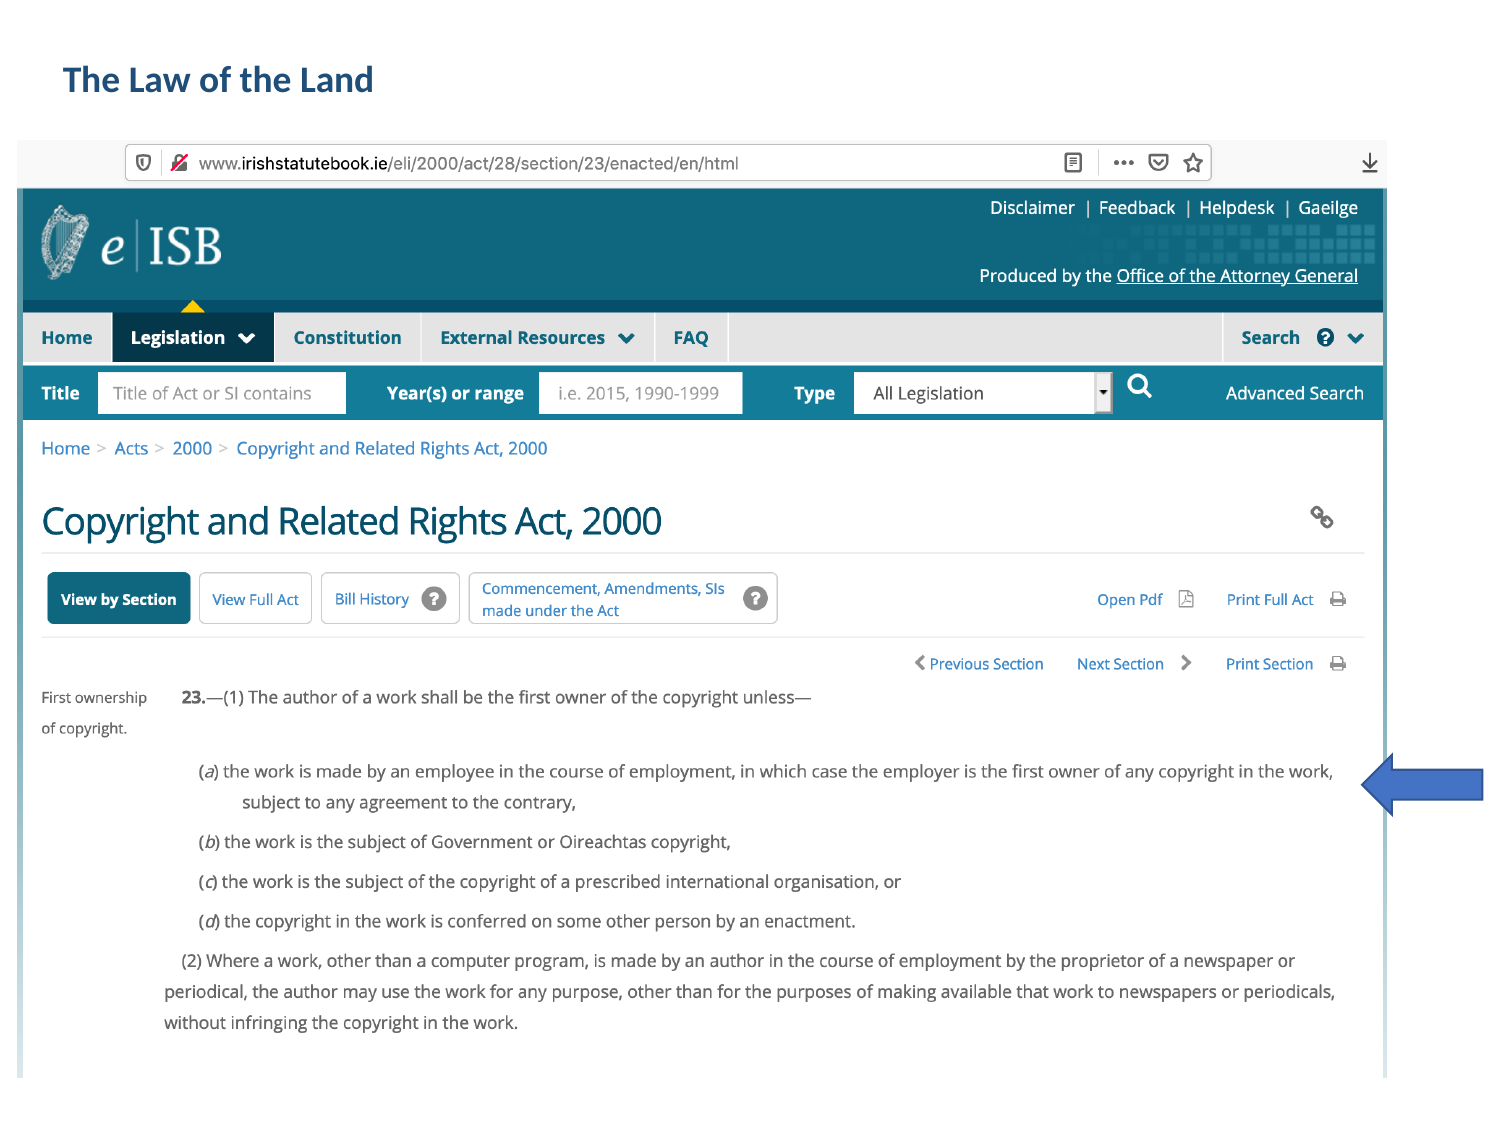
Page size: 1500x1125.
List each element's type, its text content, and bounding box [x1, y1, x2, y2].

text_box [1387, 752, 1484, 818]
text_box The Law of the Land [48, 47, 750, 108]
picture [17, 140, 1387, 1078]
